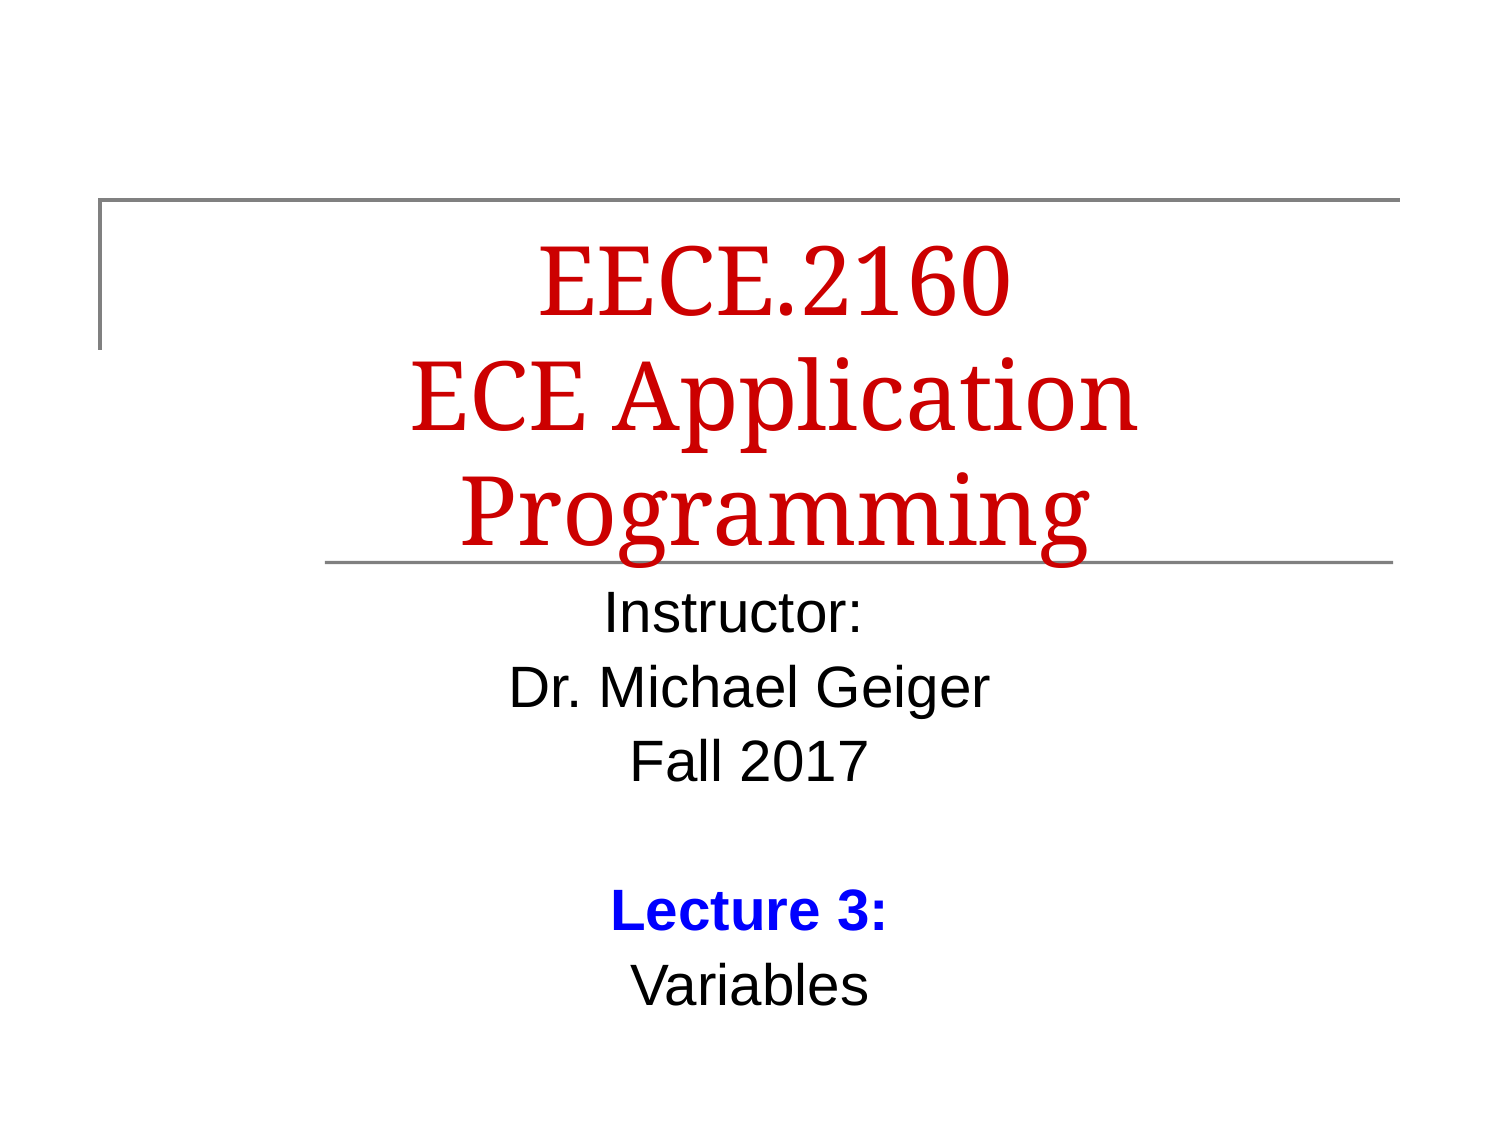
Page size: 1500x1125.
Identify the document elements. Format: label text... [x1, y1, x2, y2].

subtitle Instructor: Dr. Michael Geiger Fall 2017 Lecture 3: Variables [0, 575, 1500, 1075]
title EECE.2160 ECE Application Programming [150, 212, 1401, 563]
